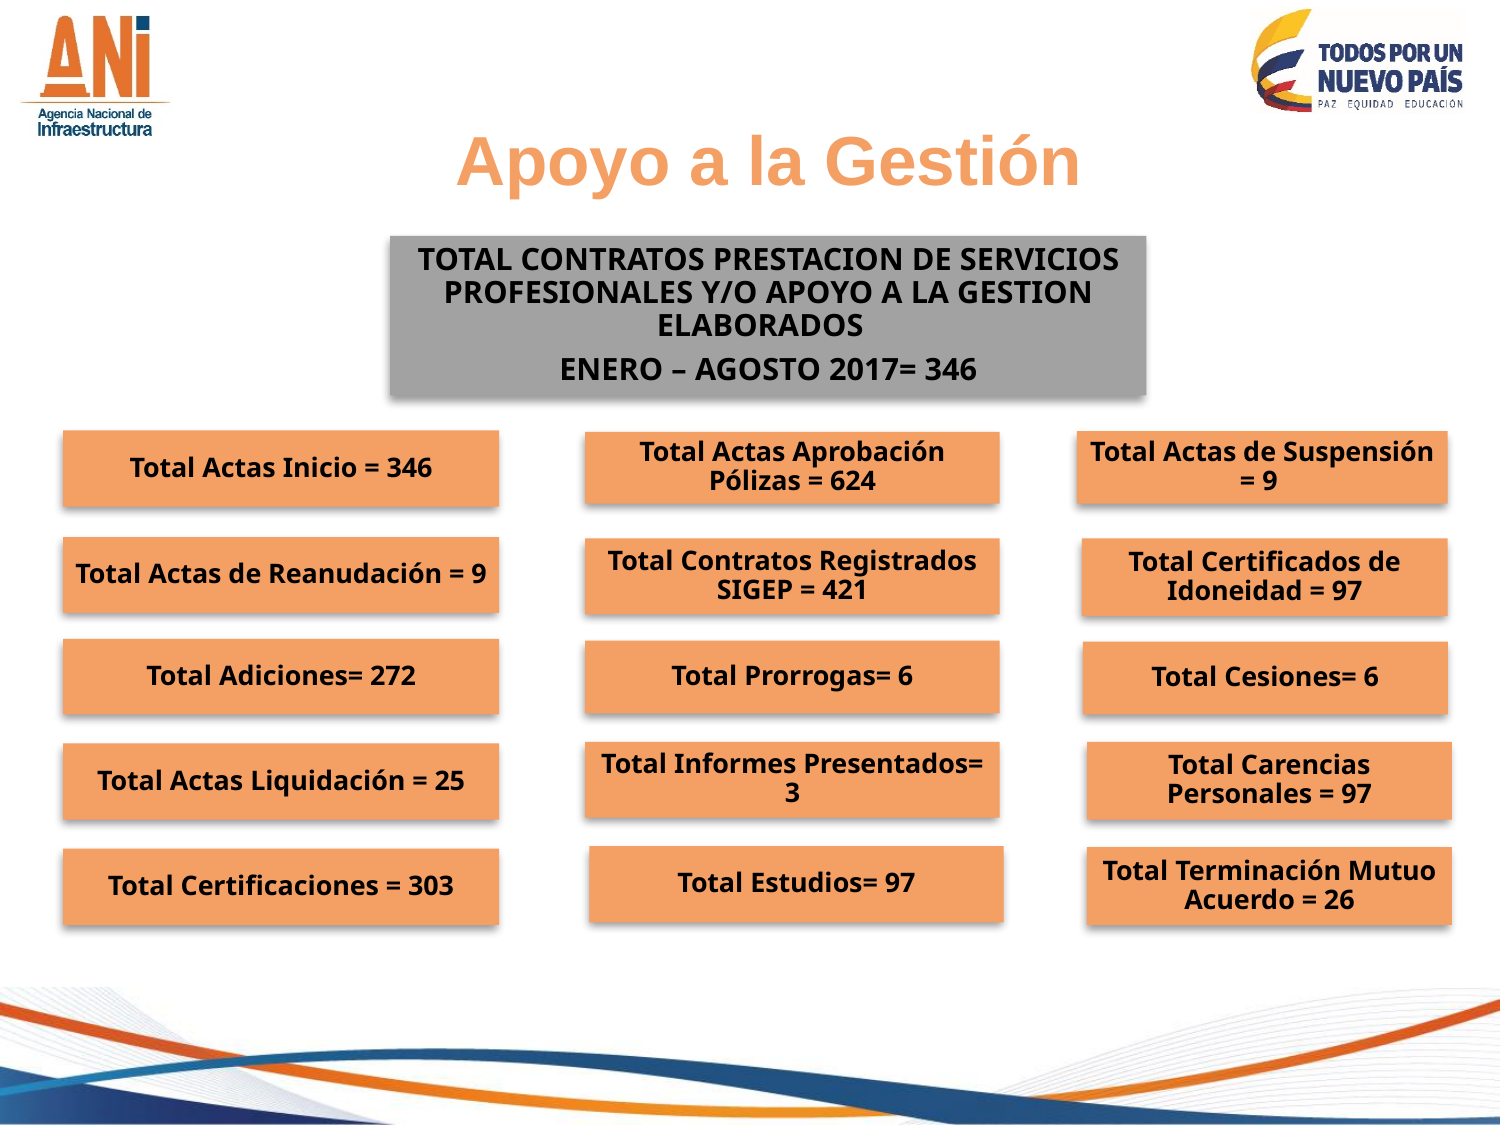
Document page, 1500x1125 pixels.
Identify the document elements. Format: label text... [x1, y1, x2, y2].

text_box Total Certificaciones = 303 [63, 848, 500, 925]
text_box Total Carencias Personales = 97 [1087, 741, 1452, 820]
picture [0, 987, 1500, 1125]
picture [19, 15, 173, 137]
picture [1250, 7, 1466, 114]
text_box Total Cesiones= 6 [1082, 641, 1448, 715]
text_box Total Actas Liquidación = 25 [63, 743, 500, 820]
text_box Total Adiciones= 272 [63, 638, 500, 715]
text_box Total Certificados de Idoneidad = 97 [1081, 538, 1448, 617]
text_box Total Actas Aprobación Pólizas = 624 [585, 431, 1000, 504]
text_box Total Informes Presentados= 3 [585, 741, 1000, 818]
text_box Total Actas de Reanudación = 9 [63, 537, 500, 613]
text_box Total Actas de Suspensión = 9 [1076, 431, 1448, 504]
text_box Total Actas Inicio = 346 [63, 430, 500, 507]
text_box Total Contratos Registrados SIGEP = 421 [585, 538, 1000, 615]
text_box Apoyo a la Gestión [244, 109, 1292, 207]
text_box Total Prorrogas= 6 [585, 640, 1000, 714]
text_box Total Terminación Mutuo Acuerdo = 26 [1086, 847, 1452, 925]
text_box Total Estudios= 97 [589, 846, 1004, 923]
text_box TOTAL CONTRATOS PRESTACION DE SERVICIOS PROFESIONALES Y/O APOYO A LA GESTION ELABORADOS ENERO – AGOSTO 2017= 346 [390, 235, 1147, 396]
